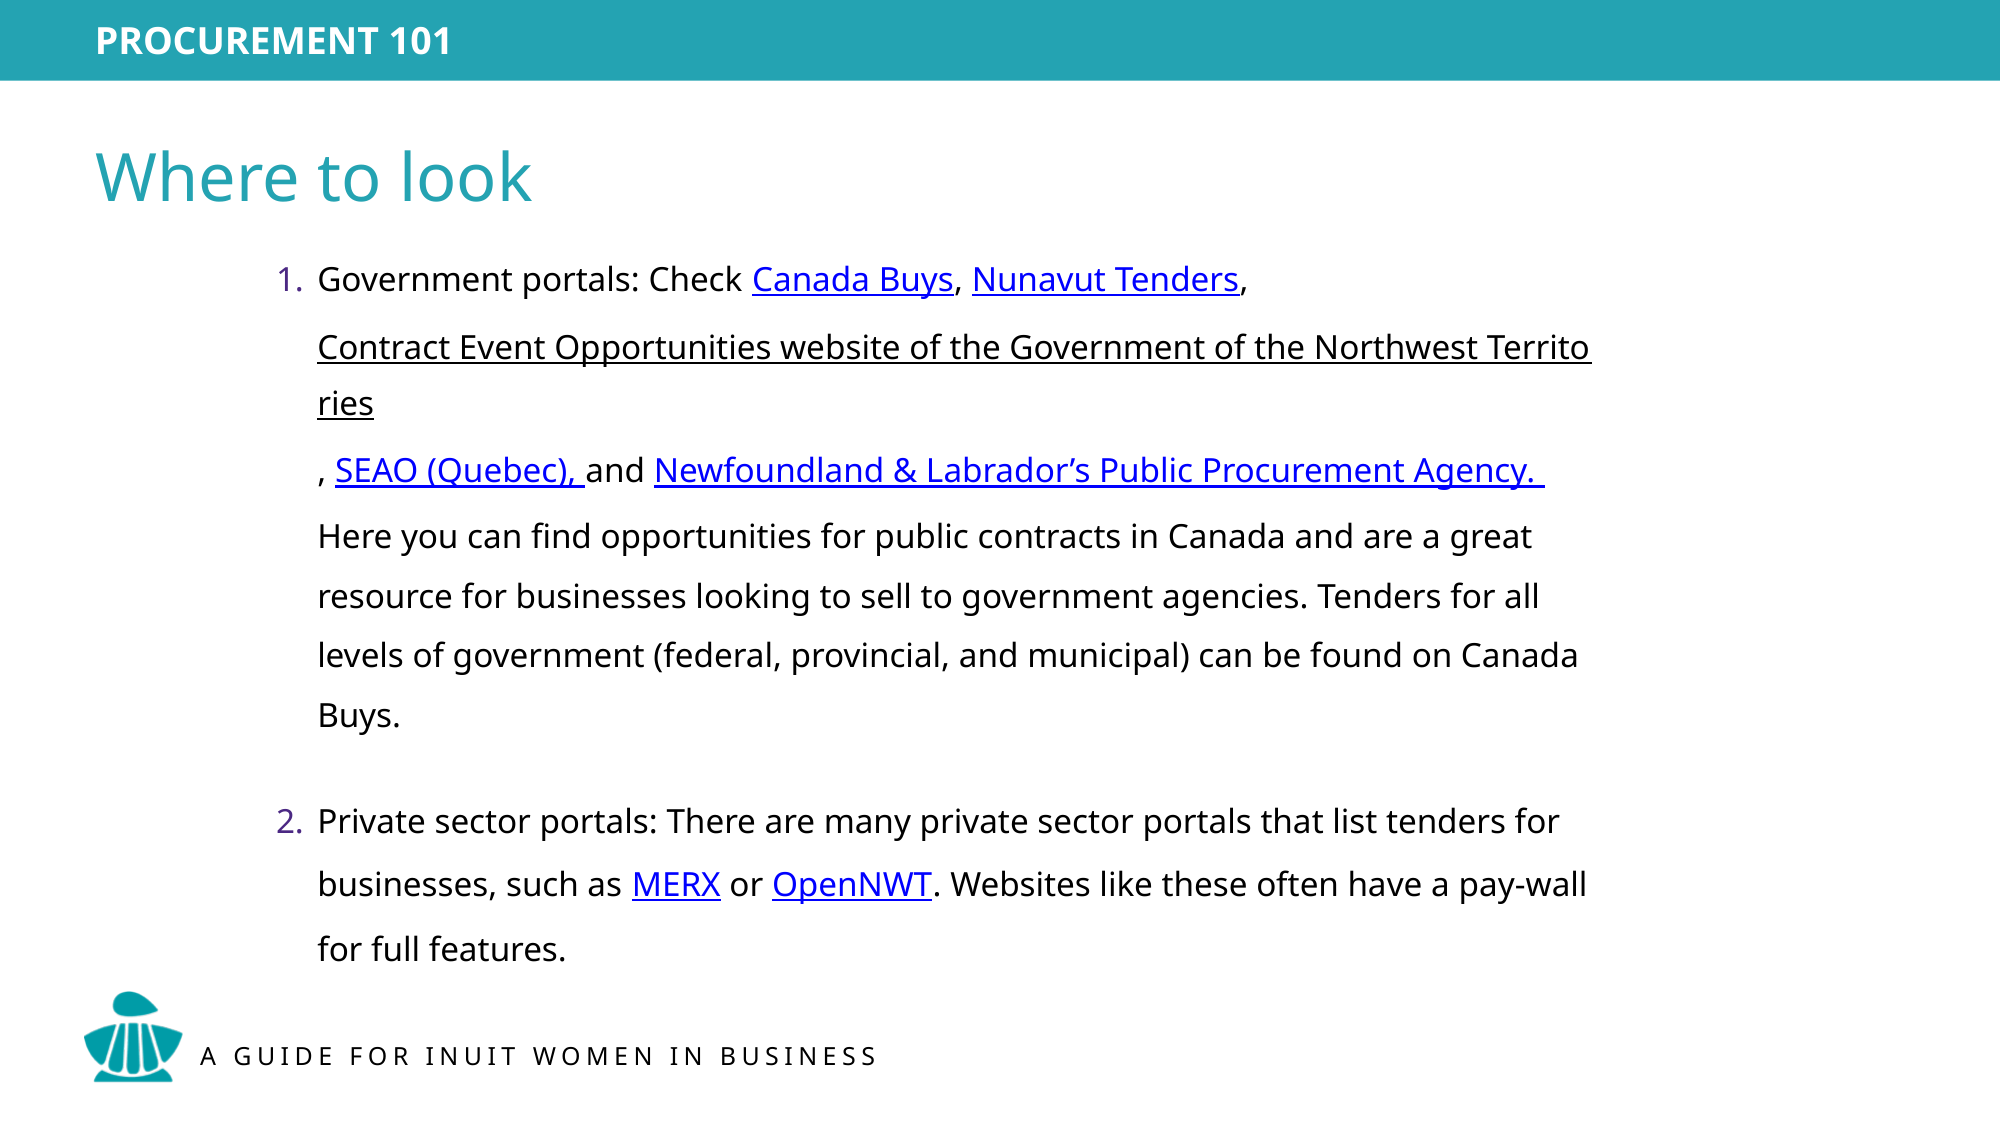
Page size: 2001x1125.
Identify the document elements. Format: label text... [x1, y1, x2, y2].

title Where to look [80, 132, 1905, 228]
list Government portals: Check Canada Buys, Nunavut Tenders, Contract Event Opportunities website of the Government of the Northwest Territories, SEAO (Quebec), and Newfoundland & Labrador’s Public Procurement Agency. Here you can find opportunities for public contracts in Canada and are a great resource for businesses looking to sell to government agencies. Tenders for all levels of government (federal, provincial, and municipal) can be found on Canada Buys. Private sector portals: There are many private sector portals that list tenders for businesses, such as MERX or OpenNWT. Websites like these often have a pay-wall for full features. [261, 227, 1616, 1077]
picture [84, 991, 193, 1096]
